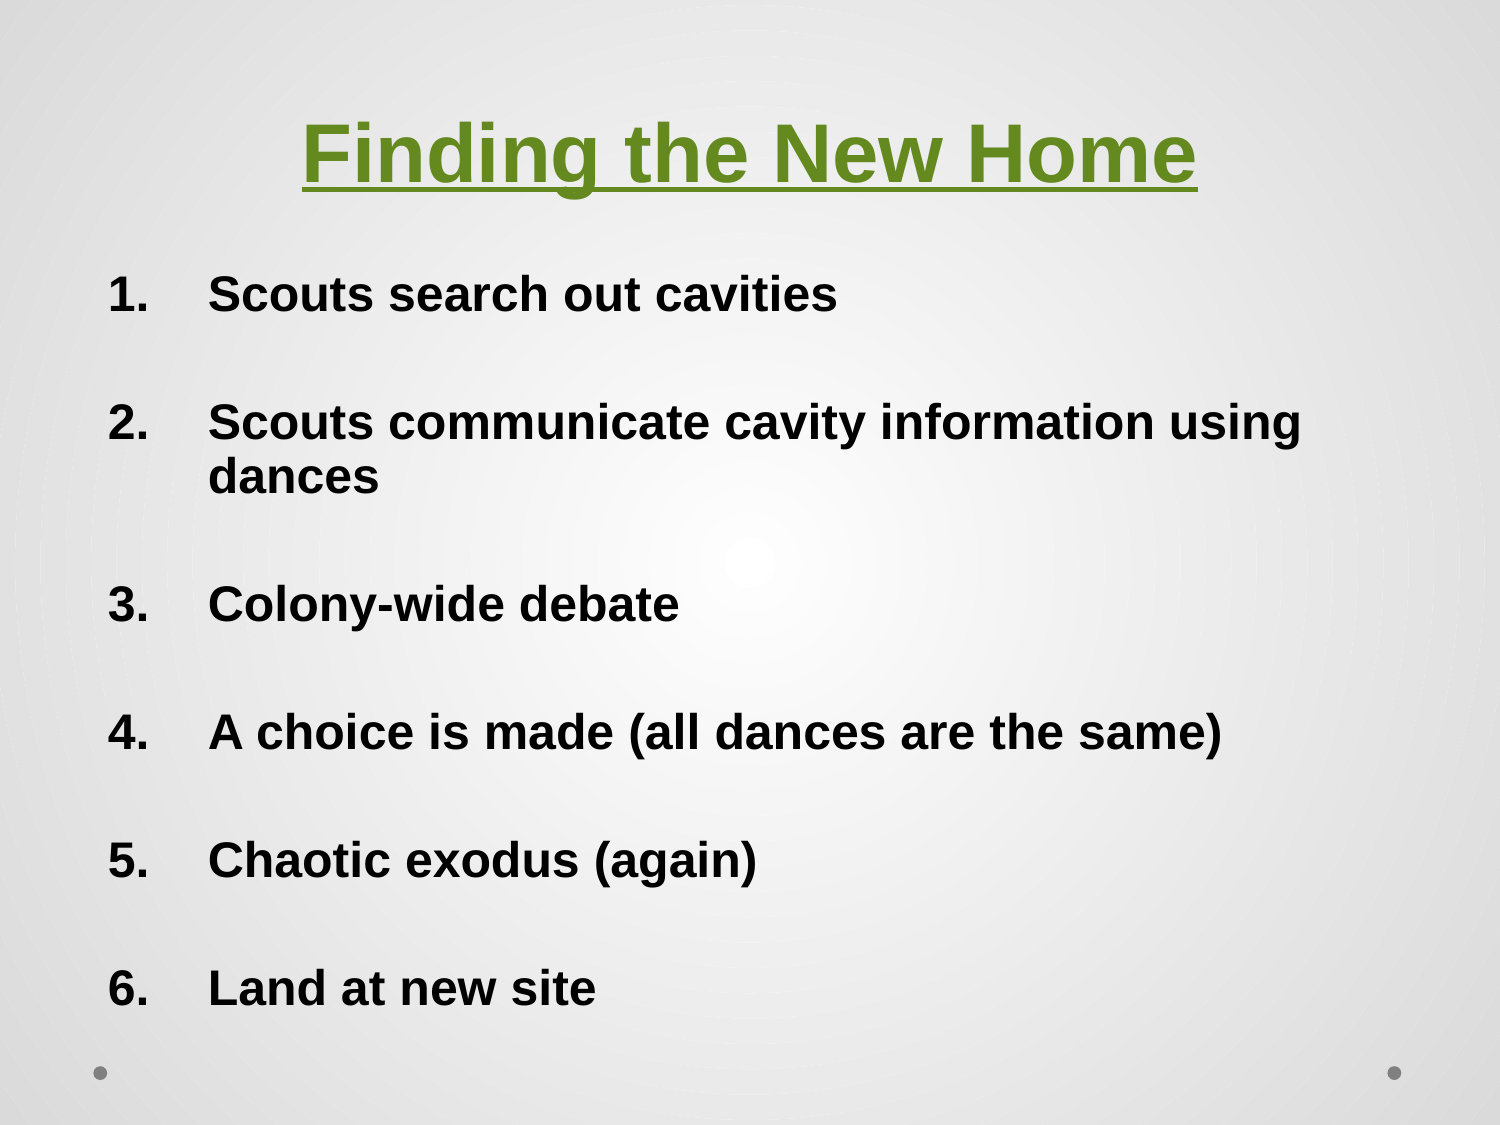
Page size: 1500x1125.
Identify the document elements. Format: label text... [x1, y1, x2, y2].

title Finding the New Home [274, 54, 1226, 207]
list Scouts search out cavities Scouts communicate cavity information using dances Colony-wide debate A choice is made (all dances are the same) Chaotic exodus (again) Land at new site [92, 261, 1408, 1071]
